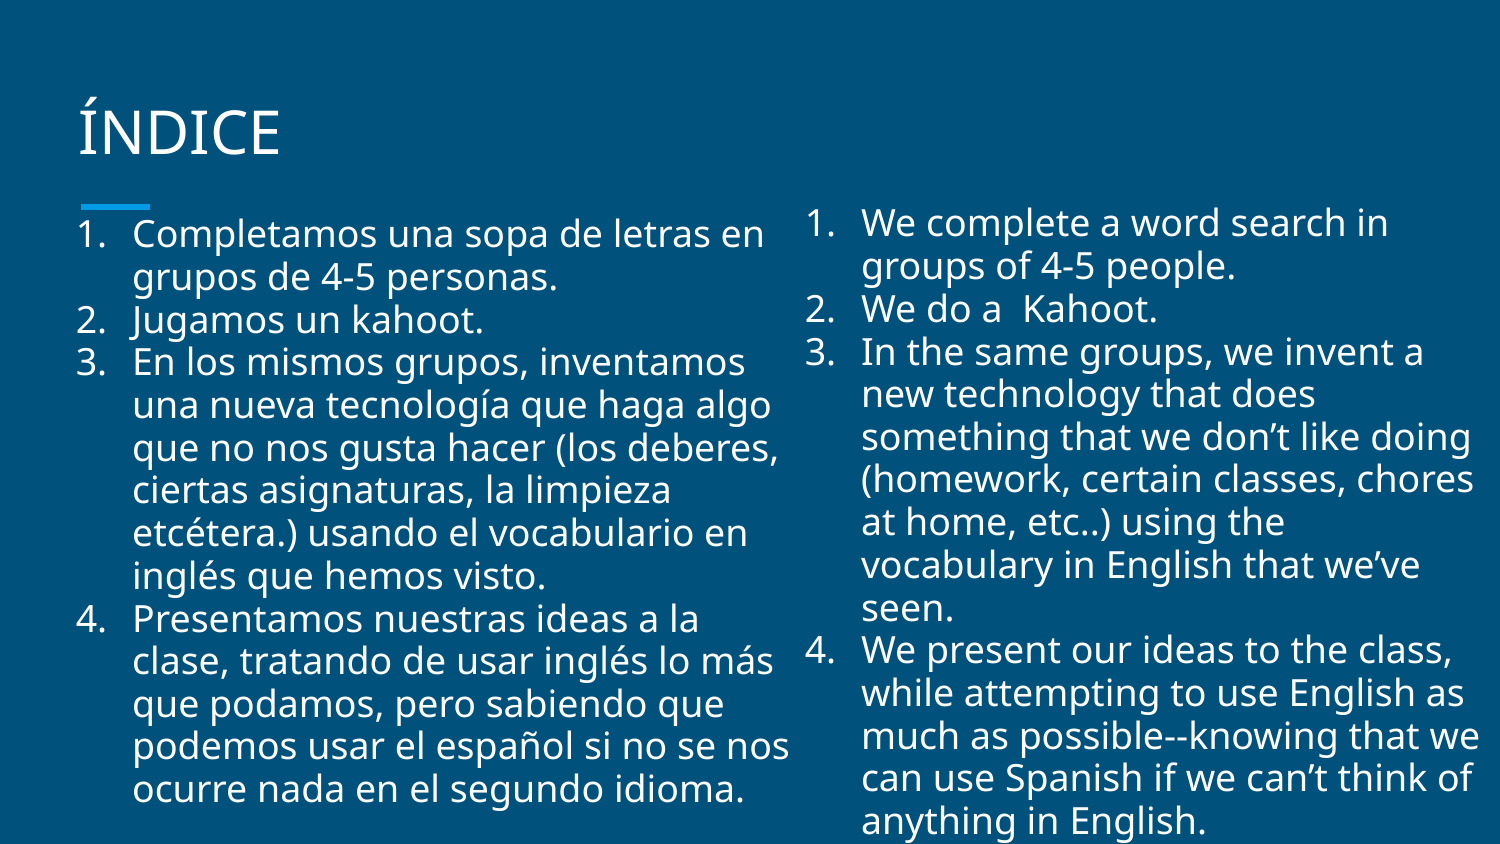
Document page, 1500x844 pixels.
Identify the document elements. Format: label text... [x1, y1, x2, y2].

picture [1388, 729, 1403, 749]
picture [1393, 771, 1404, 790]
picture [647, 739, 665, 759]
picture [911, 729, 915, 748]
picture [1350, 725, 1361, 749]
picture [1339, 767, 1350, 791]
picture [1145, 729, 1161, 749]
picture [1022, 729, 1027, 757]
picture [1114, 721, 1118, 748]
picture [316, 774, 321, 801]
picture [493, 782, 508, 810]
picture [459, 739, 472, 759]
picture [525, 732, 536, 736]
picture [420, 704, 436, 717]
picture [327, 782, 342, 802]
picture [573, 774, 578, 801]
picture [412, 782, 428, 802]
picture [1116, 814, 1127, 834]
picture [626, 774, 643, 802]
picture [972, 729, 987, 749]
picture [1318, 729, 1335, 757]
list We complete a word search in groups of 4-5 people. We do a Kahoot. In the same groups, we invent a new technology that does something that we don’t like doing (homework, certain classes, chores at home, etc..) using the vocabulary in English that we’ve seen. We present our ideas to the class, while attempting to use English as much as possible--knowing that we can use Spanish if we can’t think of anything in English. [771, 187, 1500, 693]
picture [1366, 721, 1370, 748]
picture [1186, 693, 1204, 706]
picture [989, 693, 997, 706]
picture [1015, 693, 1031, 706]
picture [1293, 693, 1307, 705]
picture [936, 693, 952, 706]
picture [729, 739, 733, 758]
picture [1335, 693, 1352, 714]
picture [1260, 693, 1276, 706]
picture [903, 771, 907, 790]
picture [679, 739, 693, 759]
picture [684, 704, 700, 717]
picture [528, 704, 545, 717]
picture [1067, 729, 1080, 749]
picture [176, 782, 192, 802]
picture [1095, 693, 1103, 706]
picture [141, 739, 152, 759]
picture [351, 739, 366, 759]
title ÍNDICE [63, 75, 1437, 188]
picture [1029, 771, 1046, 799]
picture [881, 771, 896, 791]
picture [158, 739, 175, 759]
picture [774, 739, 787, 759]
picture [257, 704, 269, 717]
picture [1192, 721, 1206, 748]
picture [181, 704, 197, 717]
picture [229, 782, 245, 802]
picture [584, 782, 602, 802]
picture [870, 729, 893, 748]
picture [170, 704, 174, 716]
picture [864, 771, 877, 791]
picture [358, 782, 374, 802]
picture [906, 814, 923, 842]
picture [922, 729, 935, 749]
picture [625, 739, 641, 758]
picture [604, 704, 616, 717]
picture [157, 782, 171, 802]
picture [941, 806, 946, 833]
picture [998, 814, 1013, 842]
picture [488, 704, 501, 717]
picture [1428, 693, 1443, 706]
picture [226, 739, 230, 758]
picture [261, 782, 265, 801]
picture [522, 739, 538, 758]
picture [135, 704, 146, 717]
picture [280, 704, 295, 717]
picture [1124, 763, 1140, 790]
picture [1085, 729, 1098, 749]
picture [1407, 725, 1418, 749]
picture [215, 782, 225, 801]
picture [1289, 771, 1293, 790]
picture [180, 731, 197, 759]
picture [283, 782, 298, 802]
picture [947, 814, 957, 833]
picture [397, 739, 413, 759]
picture [561, 782, 572, 802]
picture [1094, 814, 1098, 833]
picture [1174, 693, 1182, 706]
picture [1105, 771, 1118, 791]
picture [1051, 771, 1066, 791]
picture [1028, 729, 1039, 749]
picture [470, 782, 486, 802]
picture [1255, 729, 1281, 748]
picture [1164, 763, 1177, 790]
picture [1074, 808, 1088, 833]
picture [456, 704, 473, 717]
picture [926, 810, 936, 834]
picture [200, 782, 210, 801]
picture [660, 704, 671, 717]
picture [218, 704, 229, 717]
picture [135, 782, 152, 802]
picture [380, 782, 384, 801]
picture [1040, 814, 1056, 833]
picture [1411, 763, 1425, 790]
picture [1099, 814, 1110, 833]
picture [1158, 814, 1171, 834]
picture [1294, 771, 1305, 790]
picture [672, 704, 677, 725]
picture [1296, 729, 1312, 748]
picture [886, 814, 890, 833]
picture [1242, 693, 1255, 706]
picture [1044, 729, 1062, 749]
picture [235, 704, 252, 717]
picture [1007, 764, 1023, 791]
picture [270, 704, 274, 716]
picture [336, 704, 354, 717]
picture [997, 814, 1008, 834]
picture [515, 782, 526, 802]
picture [438, 739, 454, 759]
picture [260, 739, 277, 759]
picture [1360, 771, 1371, 790]
picture [735, 739, 745, 758]
picture [282, 739, 295, 759]
picture [203, 739, 219, 759]
picture [1431, 729, 1458, 748]
picture [1119, 729, 1130, 749]
picture [500, 739, 515, 759]
picture [1220, 693, 1236, 706]
picture [1073, 771, 1089, 790]
picture [311, 739, 327, 759]
picture [1462, 729, 1478, 749]
picture [478, 739, 495, 767]
picture [266, 782, 277, 801]
picture [1002, 693, 1011, 706]
picture [993, 729, 1007, 749]
picture [698, 739, 714, 759]
picture [1187, 771, 1214, 790]
picture [752, 739, 769, 759]
picture [586, 739, 600, 759]
picture [864, 693, 874, 705]
picture [1072, 693, 1089, 714]
picture [560, 704, 576, 717]
list Completamos una sopa de letras en grupos de 4-5 personas. Jugamos un kahoot. En los mismos grupos, inventamos una nueva tecnología que haga algo que no nos gusta hacer (los deberes, ciertas asignaturas, la limpieza etcétera.) usando el vocabulario en inglés que hemos visto. Presentamos nuestras ideas a la clase, tratando de usar inglés lo más que podamos, pero sabiendo que podemos usar el español si no se nos ocurre nada en el segundo idioma. [42, 198, 808, 704]
picture [946, 729, 957, 748]
picture [878, 693, 887, 705]
picture [304, 782, 315, 802]
picture [385, 782, 396, 801]
picture [359, 704, 372, 717]
picture [158, 704, 169, 717]
picture [1355, 763, 1359, 790]
picture [716, 782, 731, 802]
picture [231, 739, 254, 758]
picture [492, 782, 503, 802]
picture [1212, 729, 1228, 748]
picture [865, 729, 869, 748]
picture [1140, 693, 1157, 714]
picture [1234, 729, 1251, 749]
picture [683, 782, 687, 801]
picture [1449, 693, 1462, 706]
picture [1117, 814, 1133, 842]
picture [1377, 693, 1390, 706]
picture [966, 693, 981, 706]
picture [909, 771, 919, 790]
picture [333, 739, 346, 759]
picture [506, 704, 521, 717]
picture [1267, 771, 1282, 791]
picture [147, 704, 151, 725]
picture [659, 782, 676, 802]
picture [213, 704, 217, 725]
picture [958, 771, 972, 791]
picture [398, 704, 415, 725]
picture [1461, 763, 1473, 790]
picture [1371, 729, 1382, 748]
picture [980, 814, 990, 833]
picture [617, 704, 621, 716]
picture [136, 739, 140, 767]
picture [936, 771, 947, 791]
picture [452, 782, 465, 802]
picture [1388, 771, 1392, 790]
picture [373, 739, 377, 758]
picture [539, 782, 555, 801]
picture [1440, 771, 1457, 791]
picture [941, 721, 945, 748]
picture [527, 782, 531, 801]
picture [1316, 767, 1326, 791]
picture [1218, 771, 1234, 791]
picture [544, 739, 562, 759]
picture [863, 814, 878, 834]
picture [1183, 814, 1193, 833]
picture [948, 771, 952, 790]
picture [1249, 771, 1262, 791]
picture [1177, 806, 1182, 833]
picture [891, 814, 902, 833]
picture [974, 814, 978, 833]
picture [977, 771, 993, 791]
picture [627, 704, 645, 717]
picture [688, 782, 711, 801]
picture [899, 729, 910, 749]
picture [706, 704, 722, 717]
